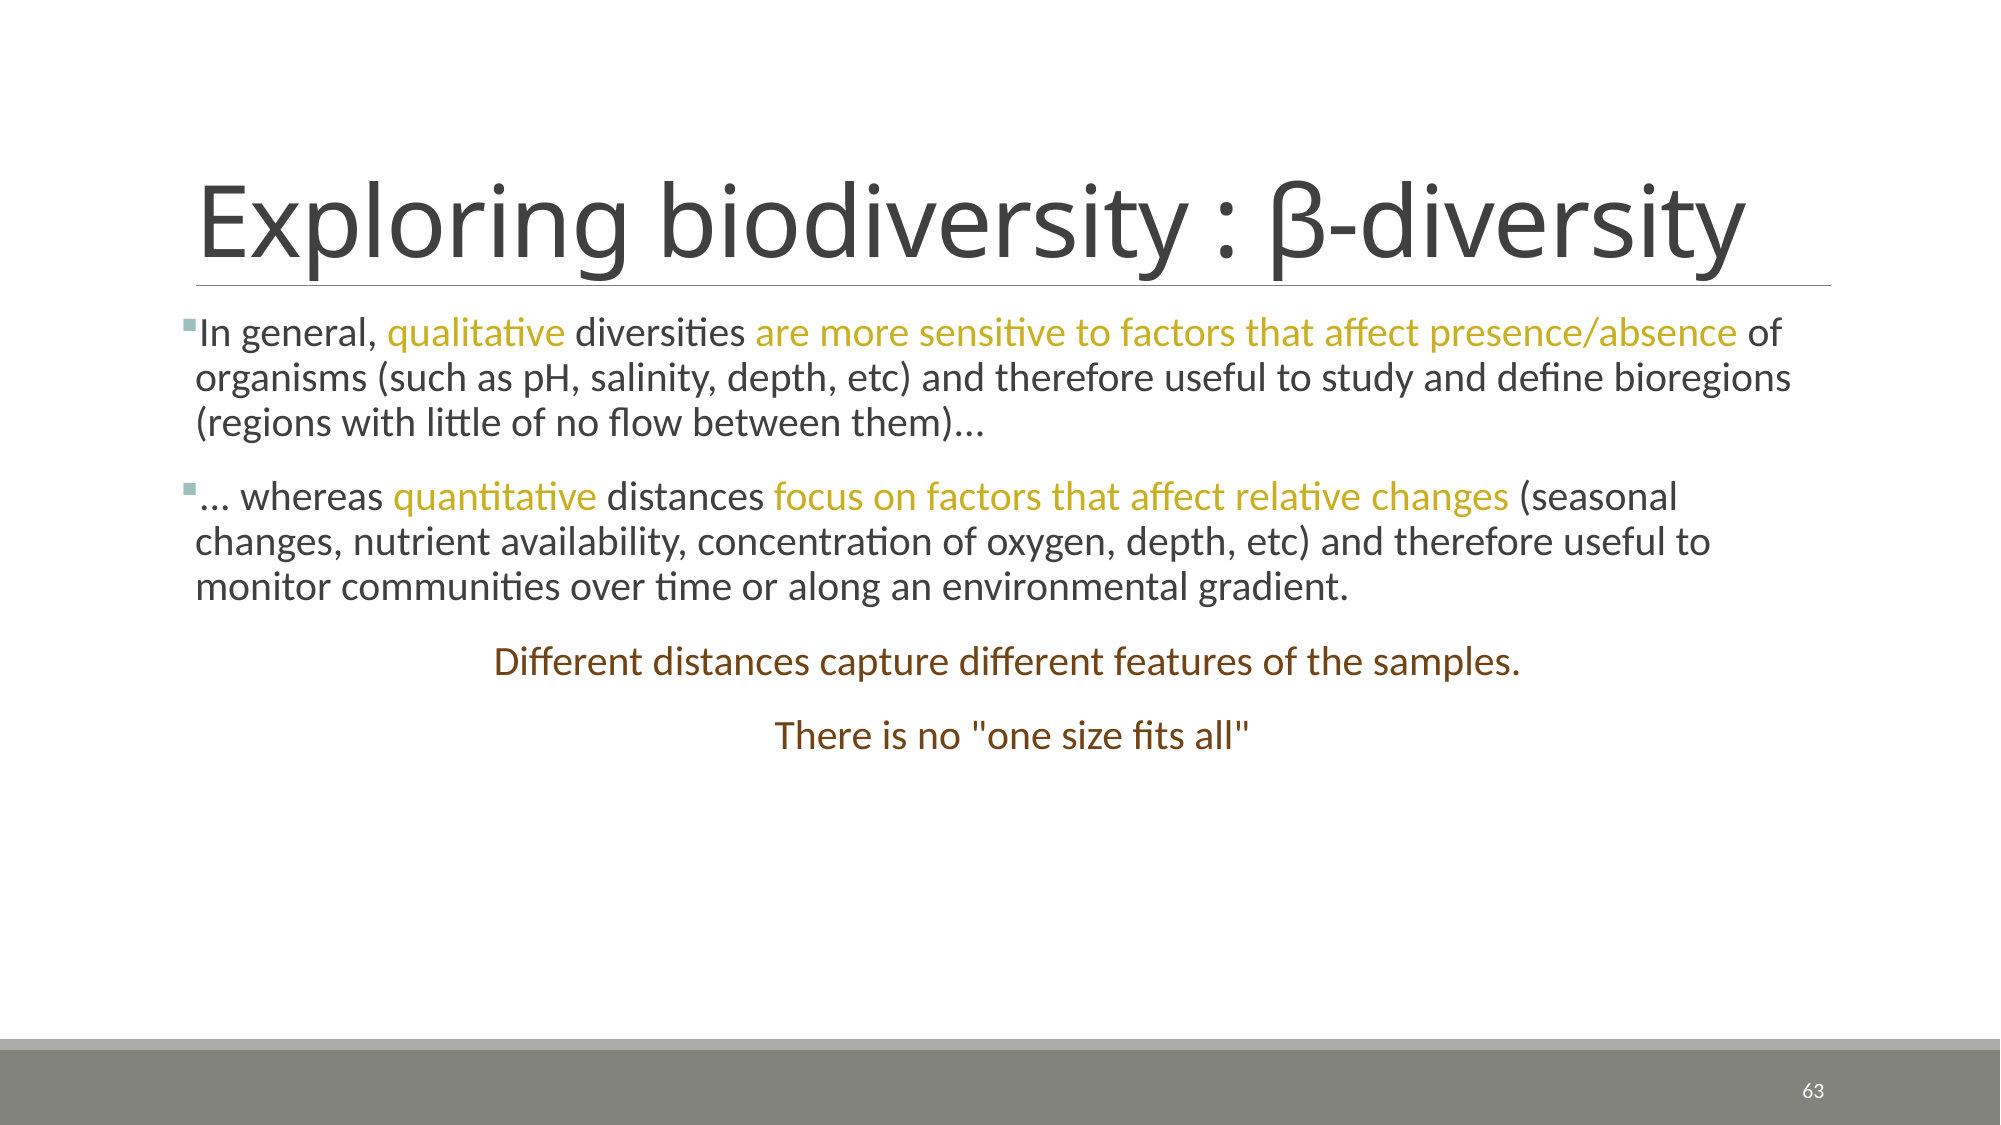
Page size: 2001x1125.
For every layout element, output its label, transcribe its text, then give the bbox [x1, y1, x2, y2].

title Exploring biodiversity : β-diversity [180, 47, 1830, 285]
list In general, qualitative diversities are more sensitive to factors that affect presence/absence of organisms (such as pH, salinity, depth, etc) and therefore useful to study and define bioregions (regions with little of no flow between them)... ... whereas quantitative distances focus on factors that affect relative changes (seasonal changes, nutrient availability, concentration of oxygen, depth, etc) and therefore useful to monitor communities over time or along an environmental gradient. Different distances capture different features of the samples. There is no "one size fits all" [180, 302, 1830, 963]
slide_number 63 [1624, 1059, 1840, 1120]
